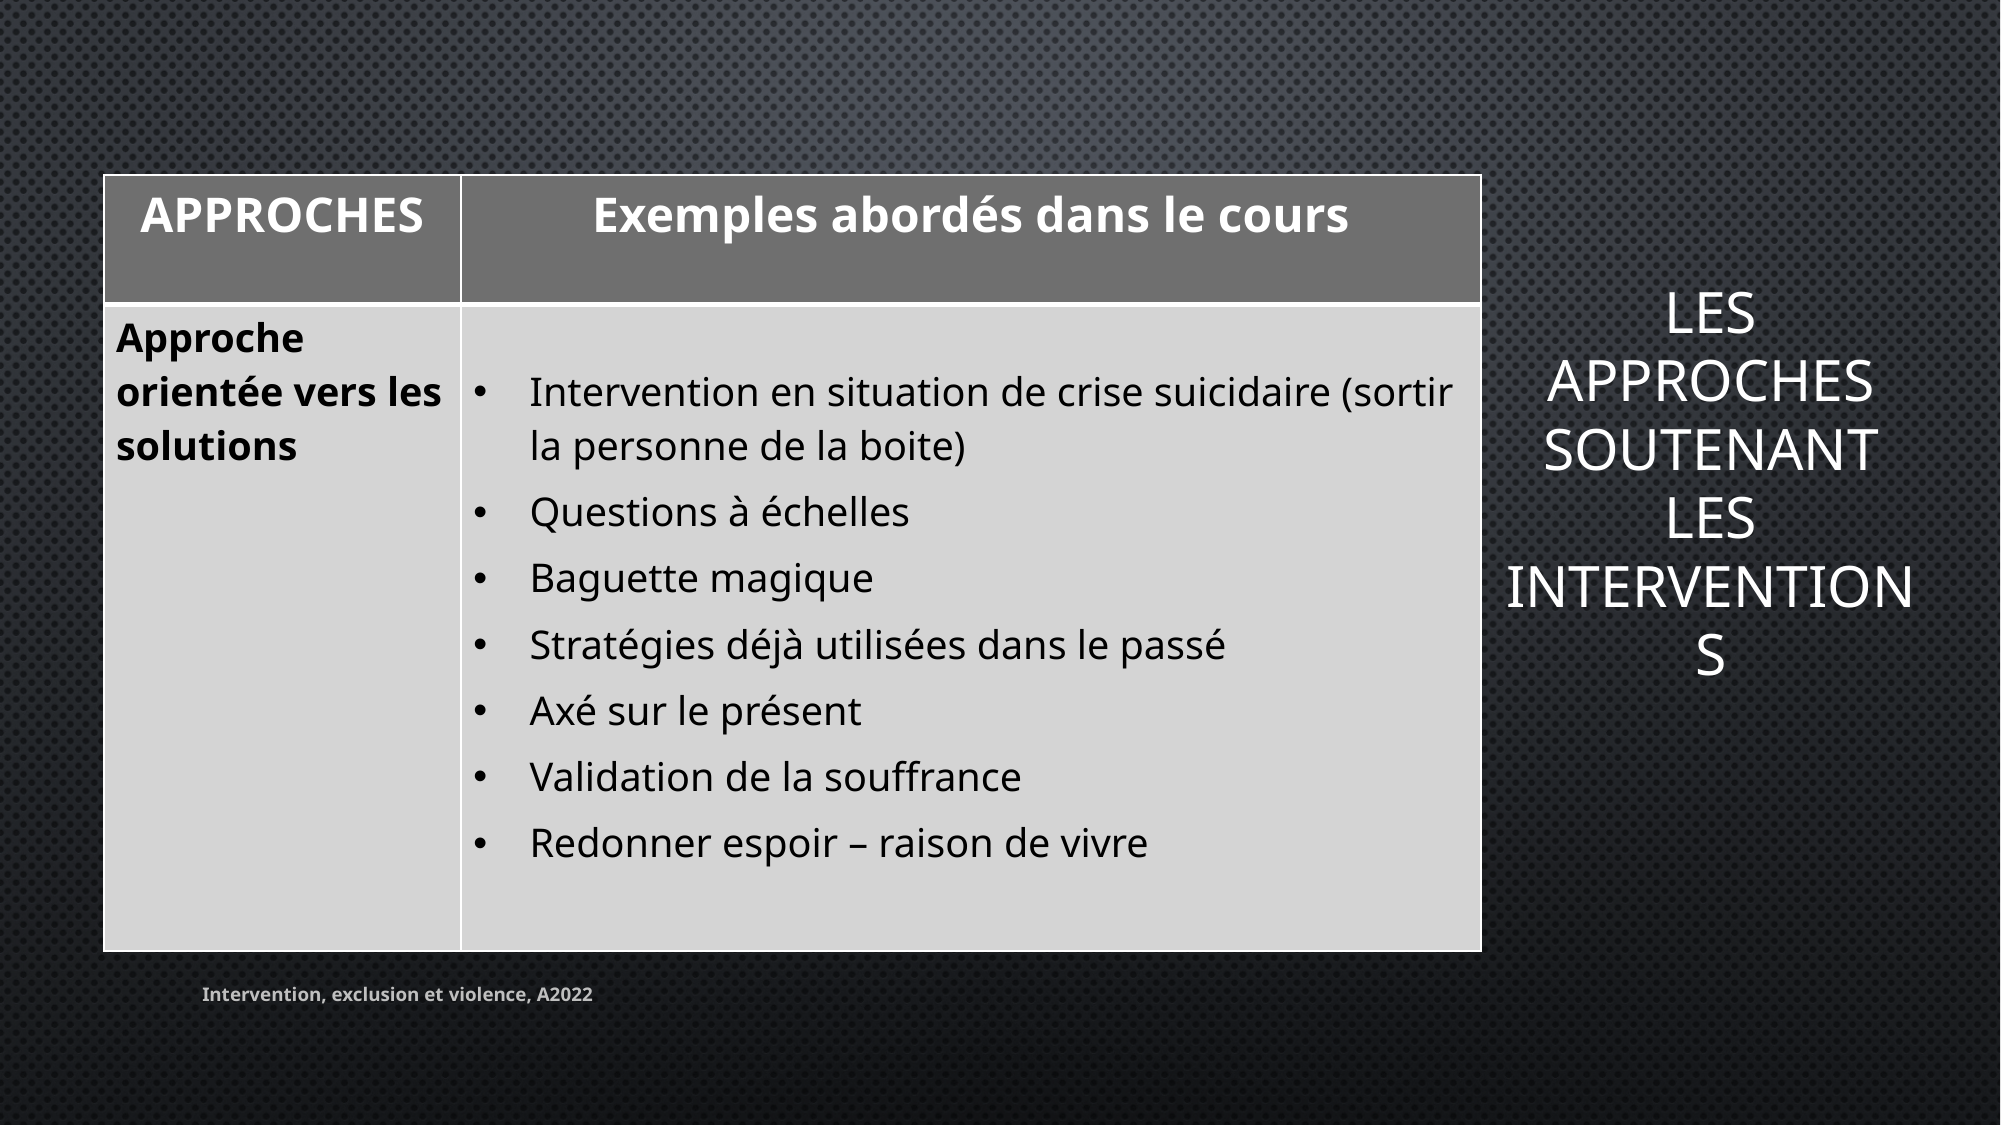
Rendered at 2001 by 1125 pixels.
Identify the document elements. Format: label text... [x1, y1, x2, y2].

table_cell Intervention en situation de crise suicidaire (sortir la personne de la boite) Questions à échelles Baguette magique Stratégies déjà utilisées dans le passé Axé sur le présent Validation de la souffrance Redonner espoir – raison de vivre [462, 307, 1480, 950]
footer Intervention, exclusion et violence, A2022 [187, 965, 1425, 1025]
table_header Exemples abordés dans le cours [462, 176, 1480, 302]
table_header APPROCHES [105, 176, 460, 302]
table_cell Approche orientée vers les solutions [105, 307, 460, 950]
title Les approches soutenant les interventions [1482, 266, 1941, 695]
